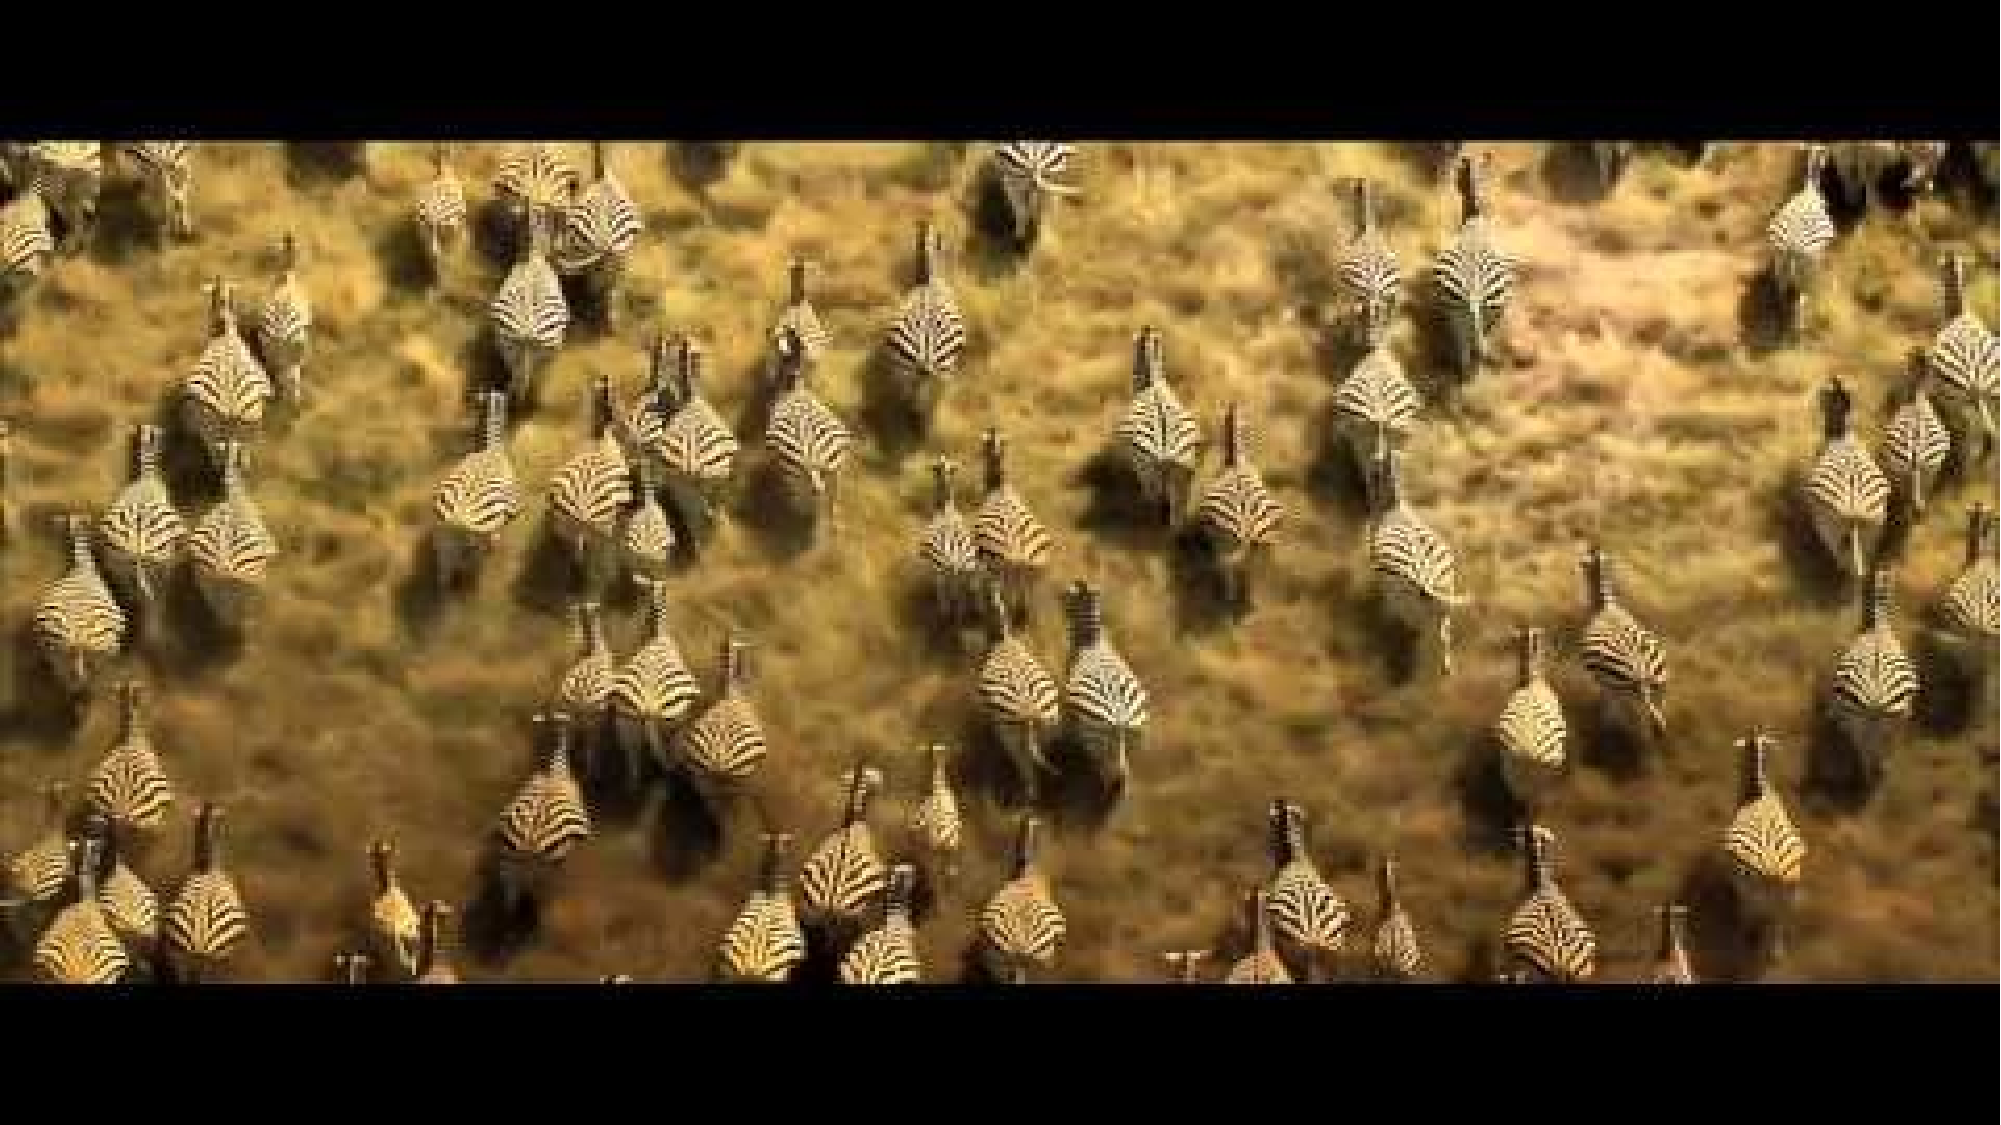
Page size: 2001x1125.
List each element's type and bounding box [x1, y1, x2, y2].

list [0, 0, 2000, 1125]
